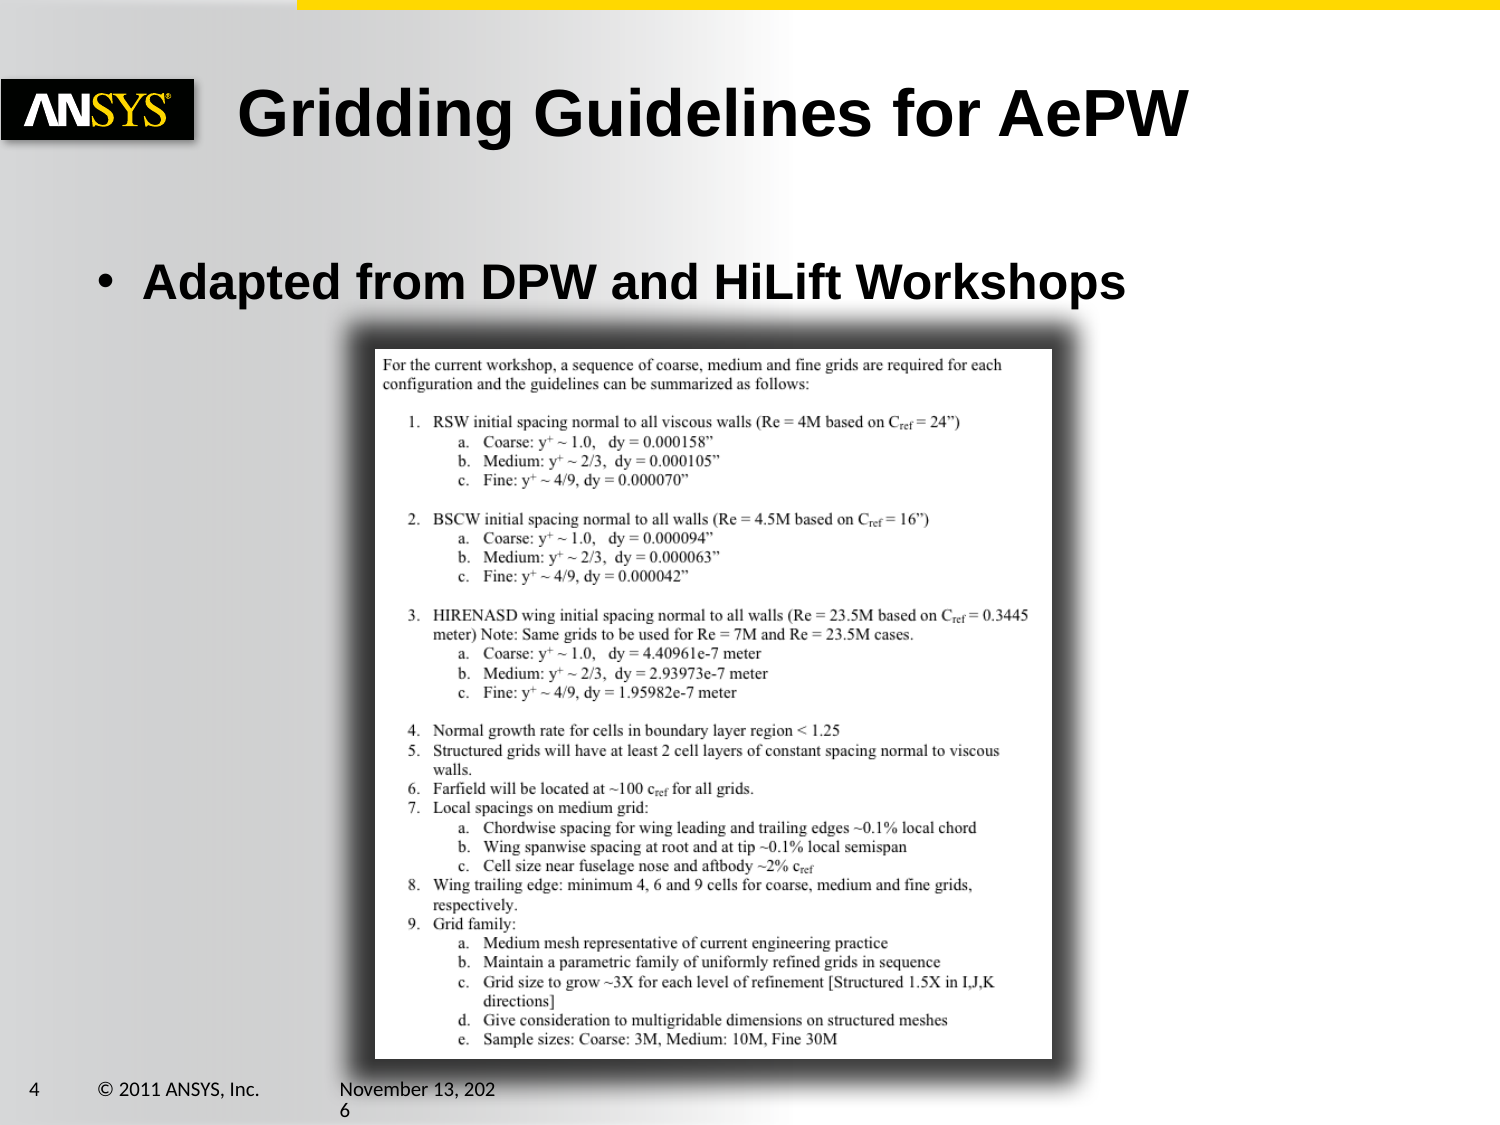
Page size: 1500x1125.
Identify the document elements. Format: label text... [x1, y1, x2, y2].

list Adapted from DPW and HiLift Workshops [96, 249, 1401, 1038]
title Gridding Guidelines for AePW [237, 74, 1407, 155]
picture [374, 349, 1052, 1060]
